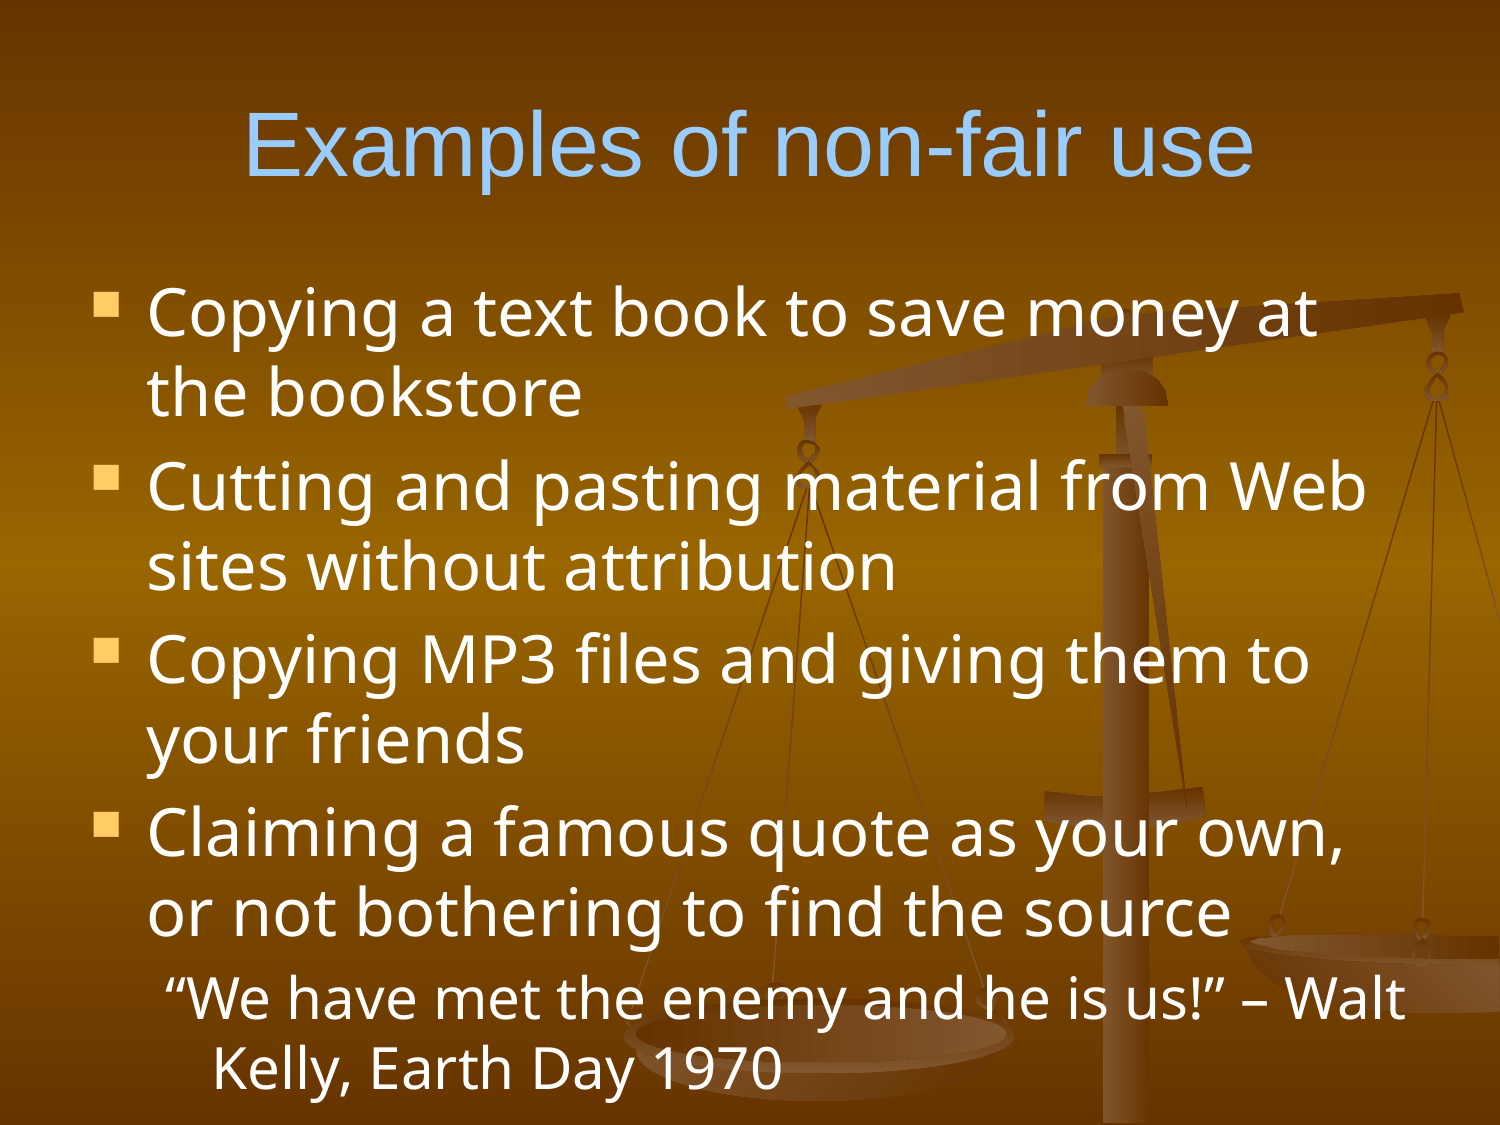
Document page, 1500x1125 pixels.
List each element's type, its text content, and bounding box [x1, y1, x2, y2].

title Examples of non-fair use [74, 45, 1426, 234]
list Copying a text book to save money at the bookstore Cutting and pasting material from Web sites without attribution Copying MP3 files and giving them to your friends Claiming a famous quote as your own, or not bothering to find the source “We have met the enemy and he is us!” – Walt Kelly, Earth Day 1970 [74, 262, 1426, 1125]
